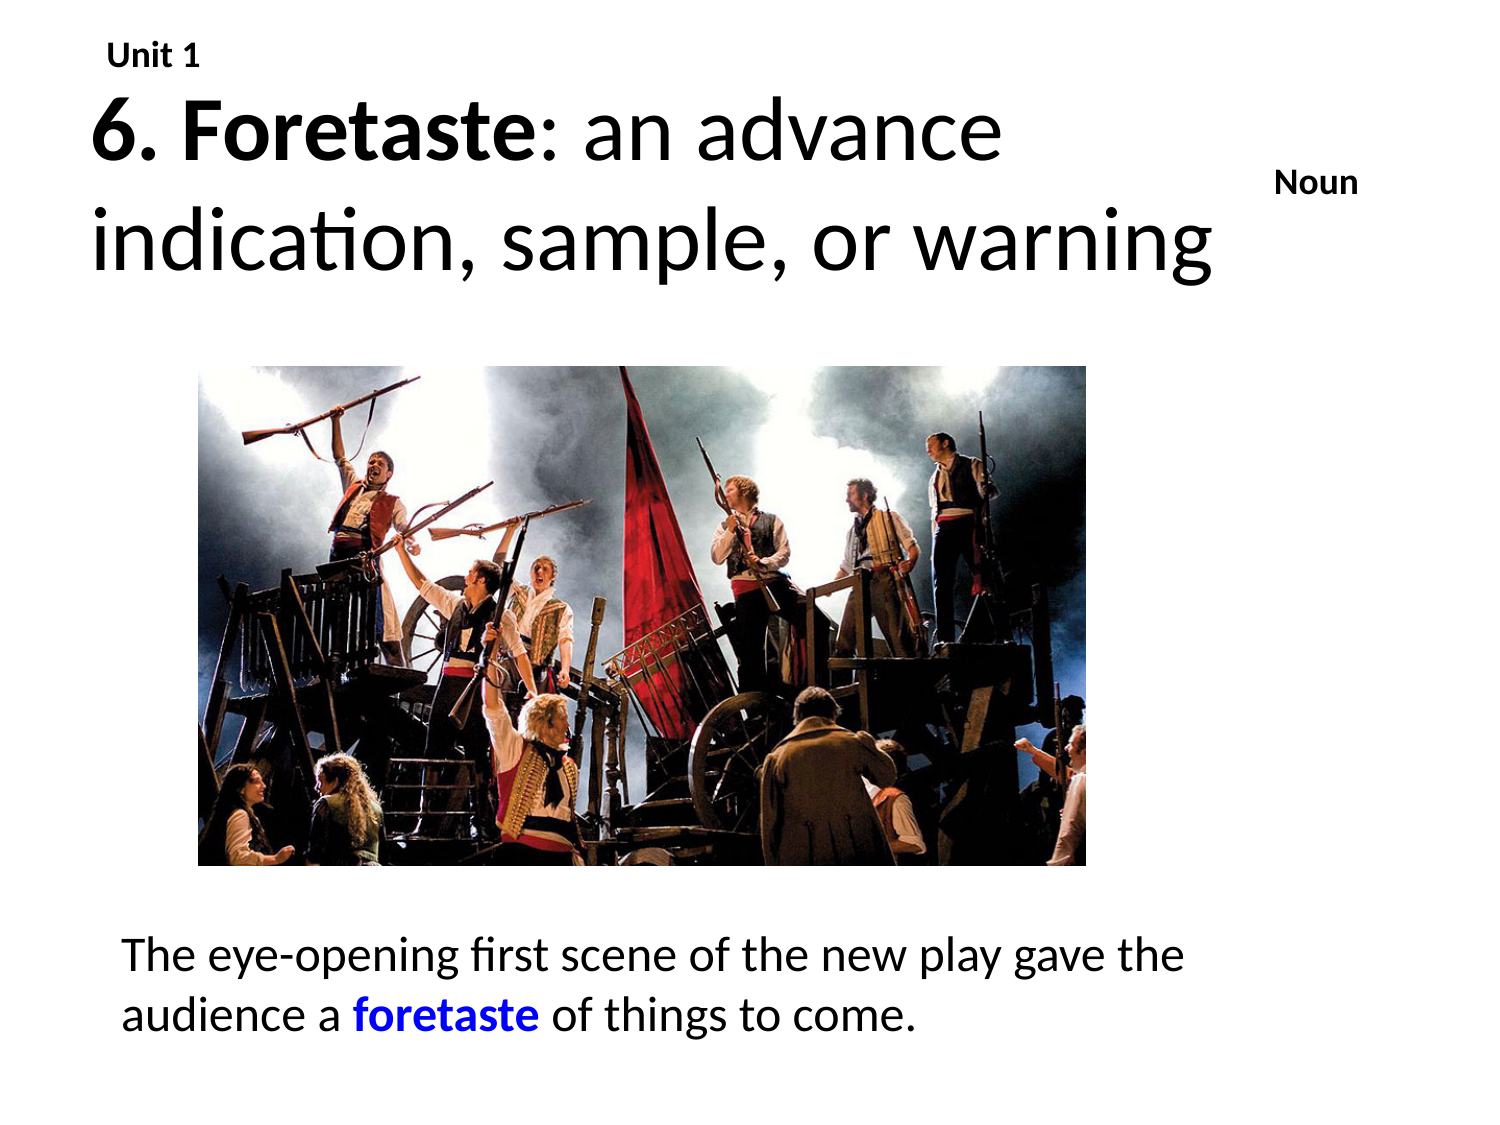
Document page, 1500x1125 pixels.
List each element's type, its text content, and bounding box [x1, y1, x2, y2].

title 6. Foretaste: an advance indication, sample, or warning [75, 45, 1253, 313]
picture [198, 366, 1086, 866]
text_box Unit 1 [91, 22, 234, 83]
text_box Noun [1259, 149, 1374, 210]
text_box The eye-opening first scene of the new play gave the audience a foretaste of things to come. [106, 914, 1348, 1050]
